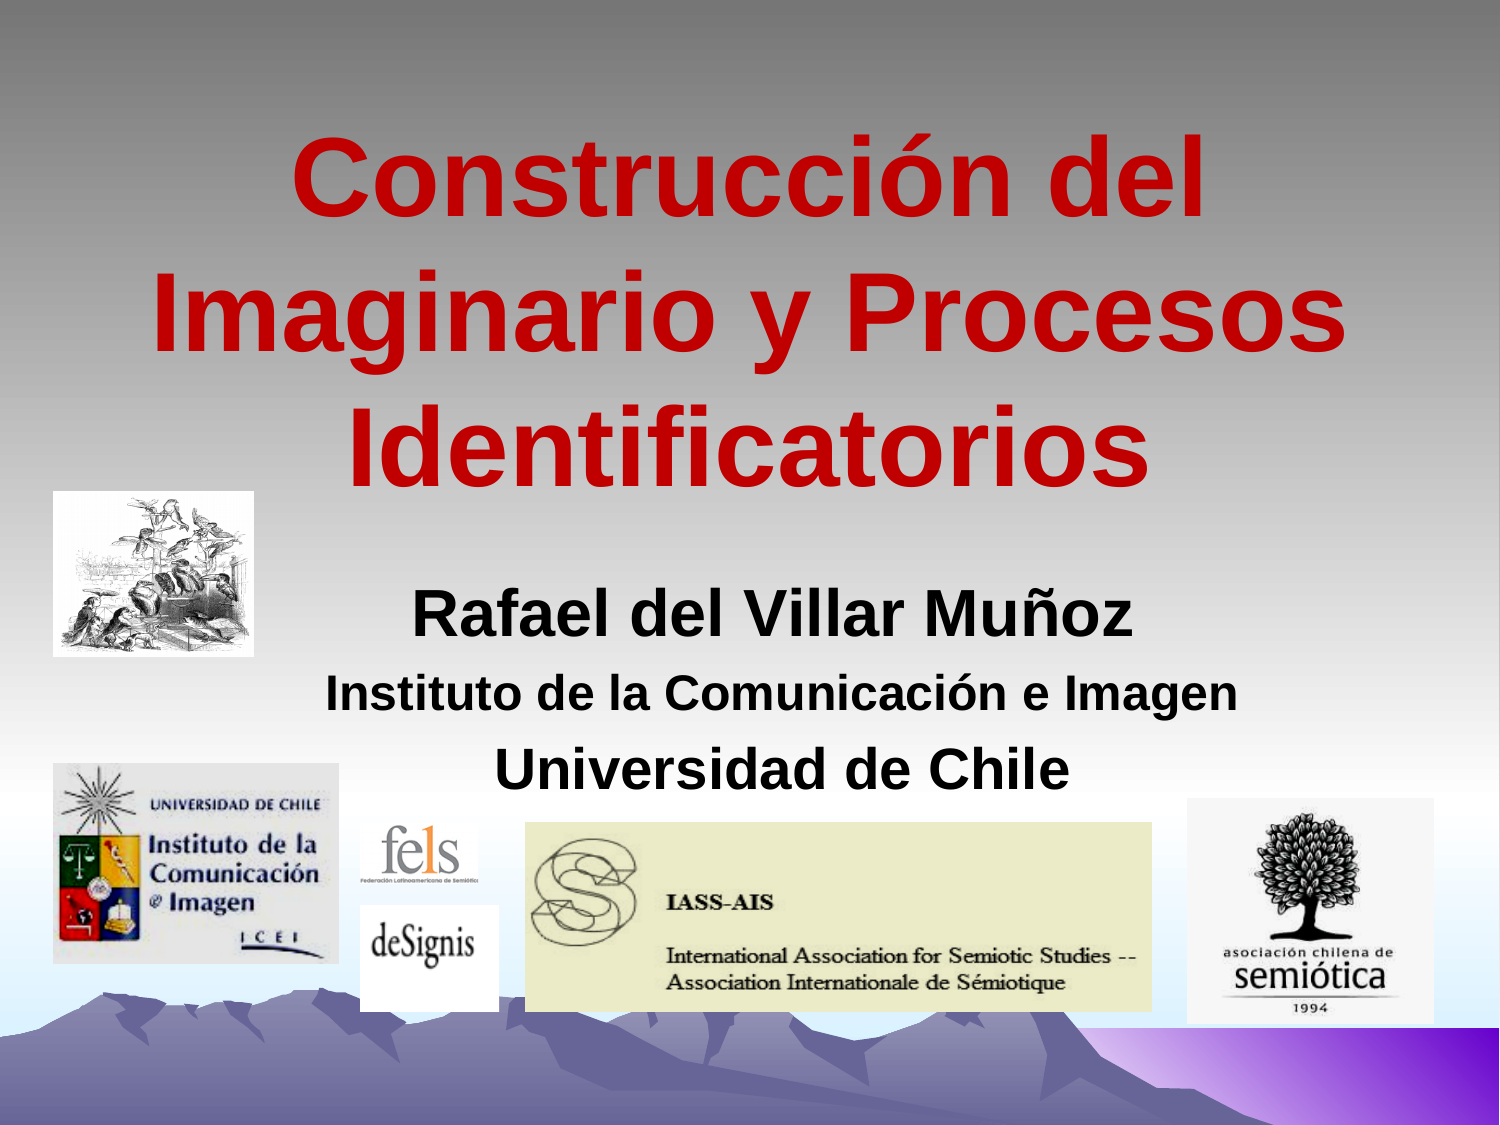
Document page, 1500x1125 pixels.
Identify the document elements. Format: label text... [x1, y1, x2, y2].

picture [52, 762, 339, 965]
title Construcción del Imaginario y Procesos Identificatorios [74, 89, 1426, 523]
picture [359, 822, 479, 885]
picture [52, 491, 255, 658]
picture [359, 904, 500, 1012]
subtitle Rafael del Villar Muñoz Instituto de la Comunicación e Imagen Universidad de Chile [224, 562, 1341, 823]
picture [525, 822, 1152, 1012]
picture [1186, 798, 1434, 1024]
